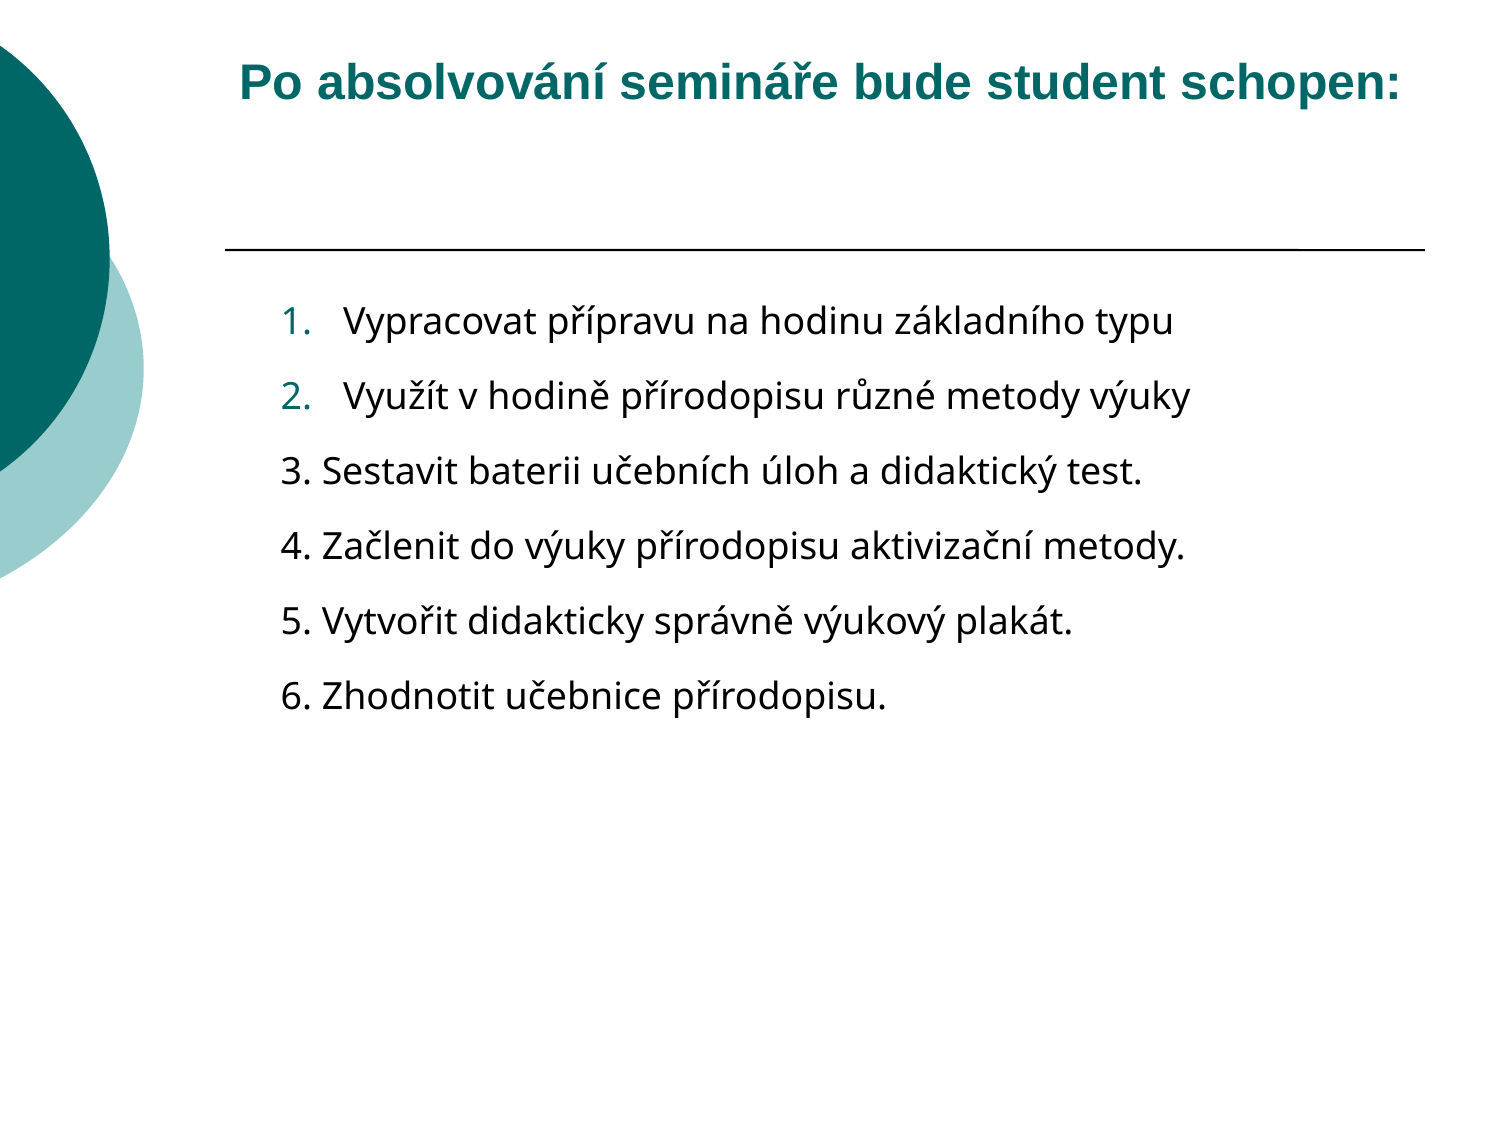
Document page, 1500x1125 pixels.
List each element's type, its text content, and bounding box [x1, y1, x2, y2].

title Po absolvování semináře bude student schopen: [224, 49, 1425, 238]
list Vypracovat přípravu na hodinu základního typu Využít v hodině přírodopisu různé metody výuky 3. Sestavit baterii učebních úloh a didaktický test. 4. Začlenit do výuky přírodopisu aktivizační metody. 5. Vytvořit didakticky správně výukový plakát. 6. Zhodnotit učebnice přírodopisu. [265, 266, 1436, 894]
